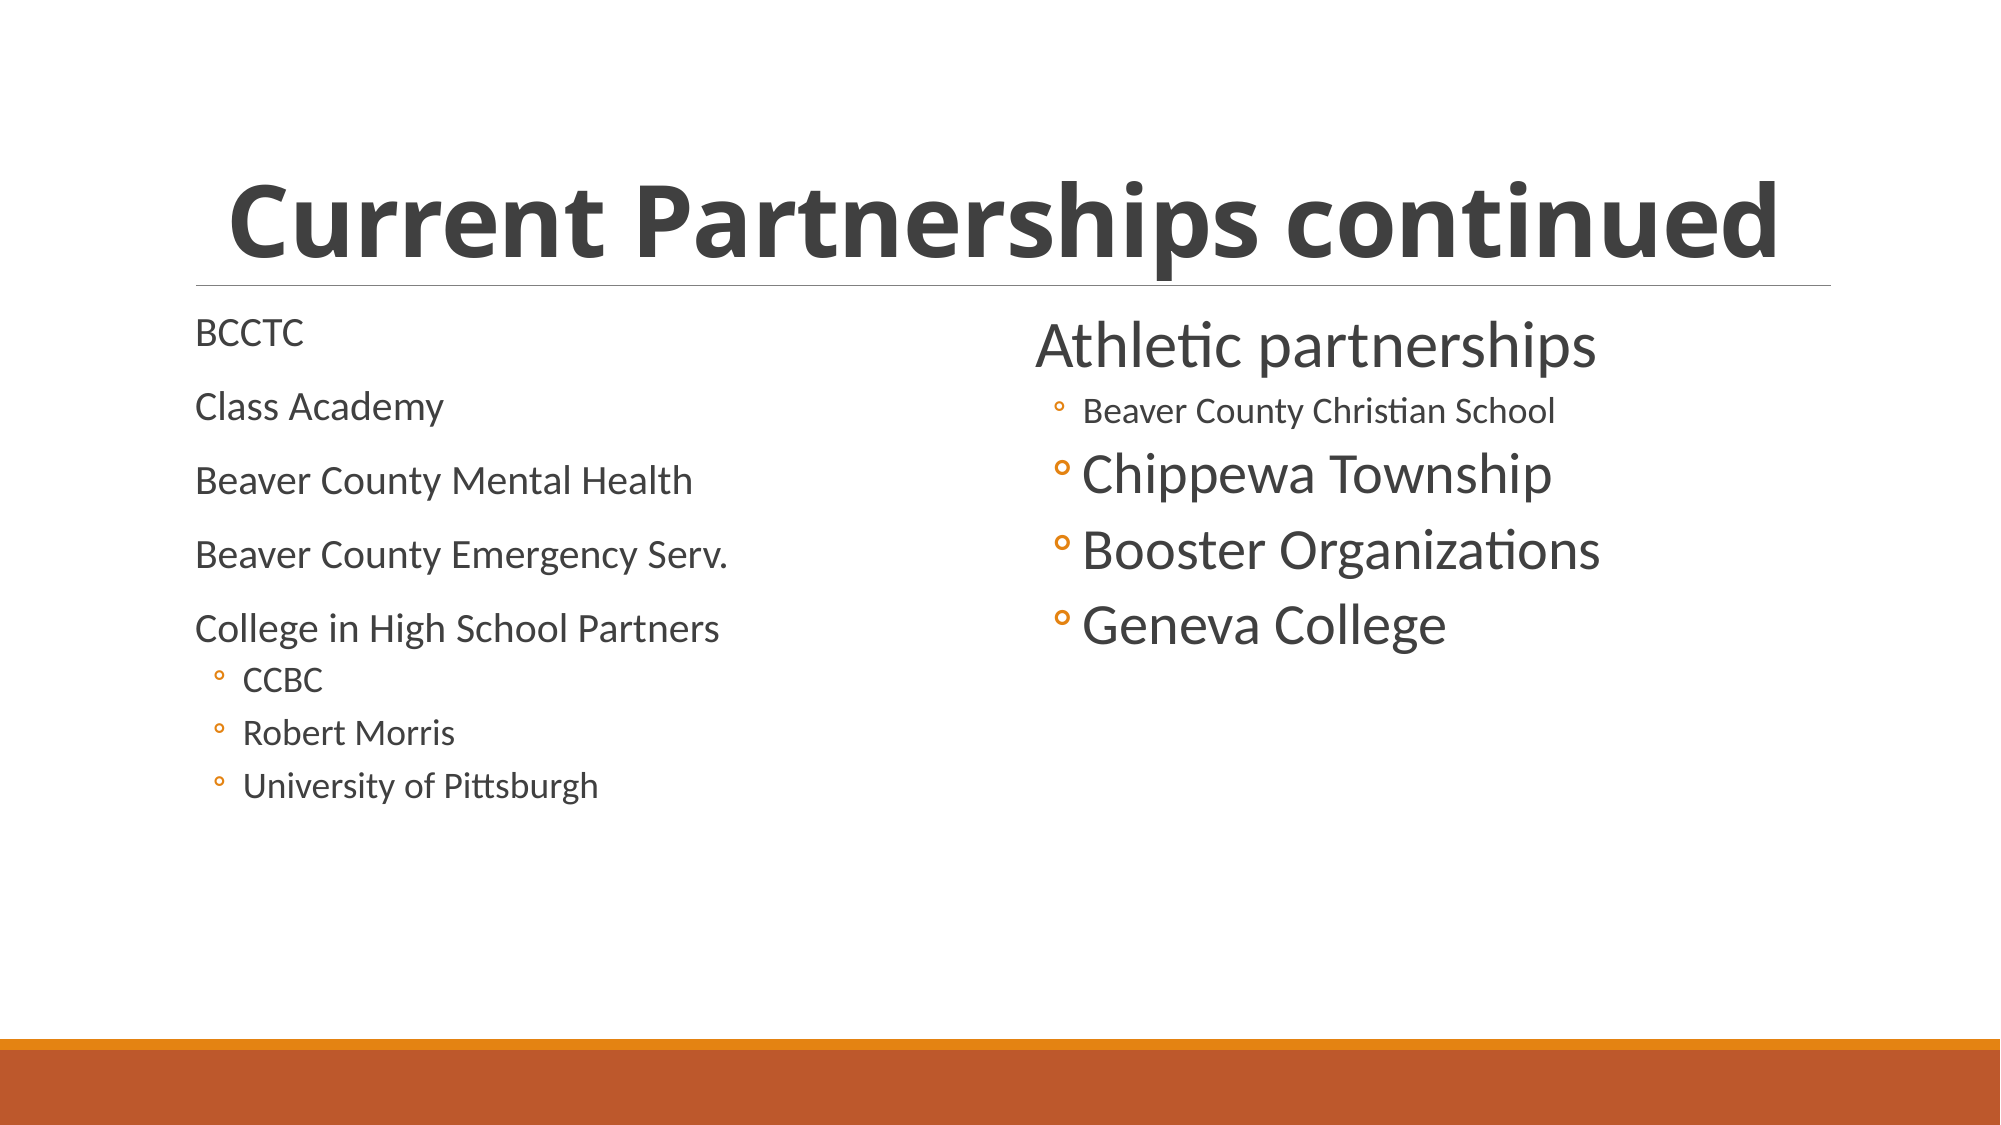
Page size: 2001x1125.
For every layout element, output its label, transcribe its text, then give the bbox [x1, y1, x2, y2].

list Athletic partnerships Beaver County Christian School Chippewa Township Booster Organizations Geneva College [1020, 302, 1830, 963]
title Current Partnerships continued [180, 47, 1830, 285]
list BCCTC Class Academy Beaver County Mental Health Beaver County Emergency Serv. College in High School Partners CCBC Robert Morris University of Pittsburgh [180, 302, 990, 963]
